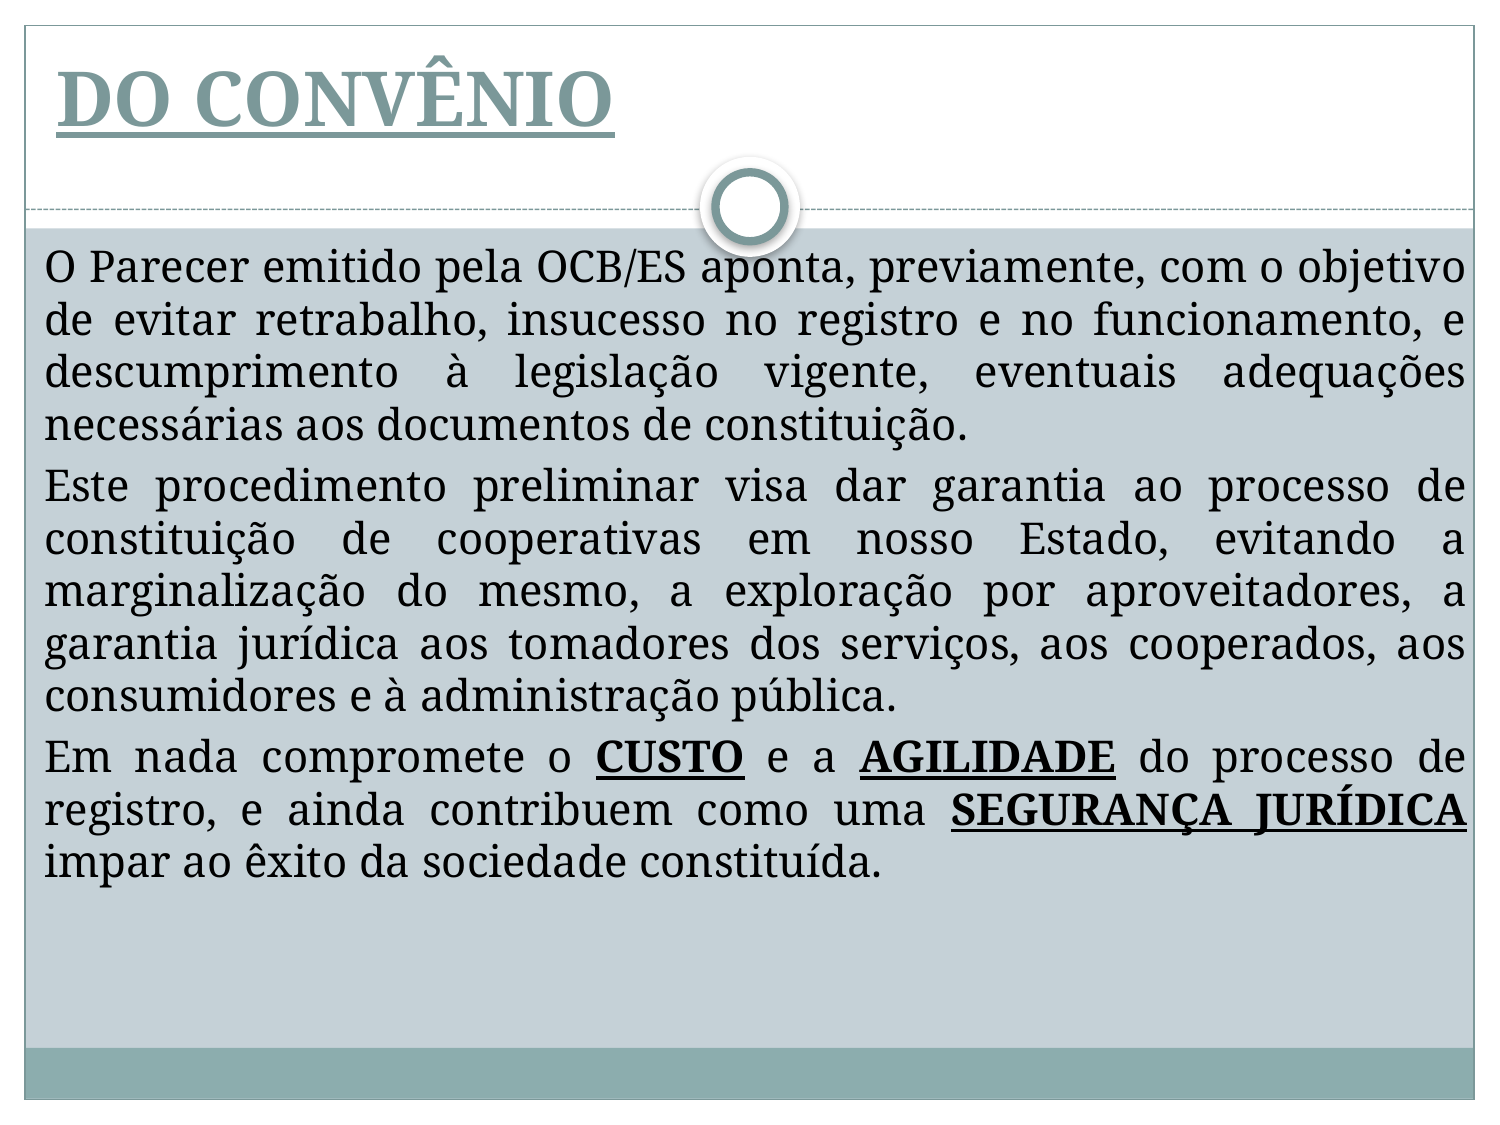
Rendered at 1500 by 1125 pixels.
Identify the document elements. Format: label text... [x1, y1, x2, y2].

list O Parecer emitido pela OCB/ES aponta, previamente, com o objetivo de evitar retrabalho, insucesso no registro e no funcionamento, e descumprimento à legislação vigente, eventuais adequações necessárias aos documentos de constituição. Este procedimento preliminar visa dar garantia ao processo de constituição de cooperativas em nosso Estado, evitando a marginalização do mesmo, a exploração por aproveitadores, a garantia jurídica aos tomadores dos serviços, aos cooperados, aos consumidores e à administração pública. Em nada compromete o CUSTO e a AGILIDADE do processo de registro, e ainda contribuem como uma SEGURANÇA JURÍDICA impar ao êxito da sociedade constituída. [29, 231, 1483, 983]
title DO CONVÊNIO [41, 42, 1105, 149]
